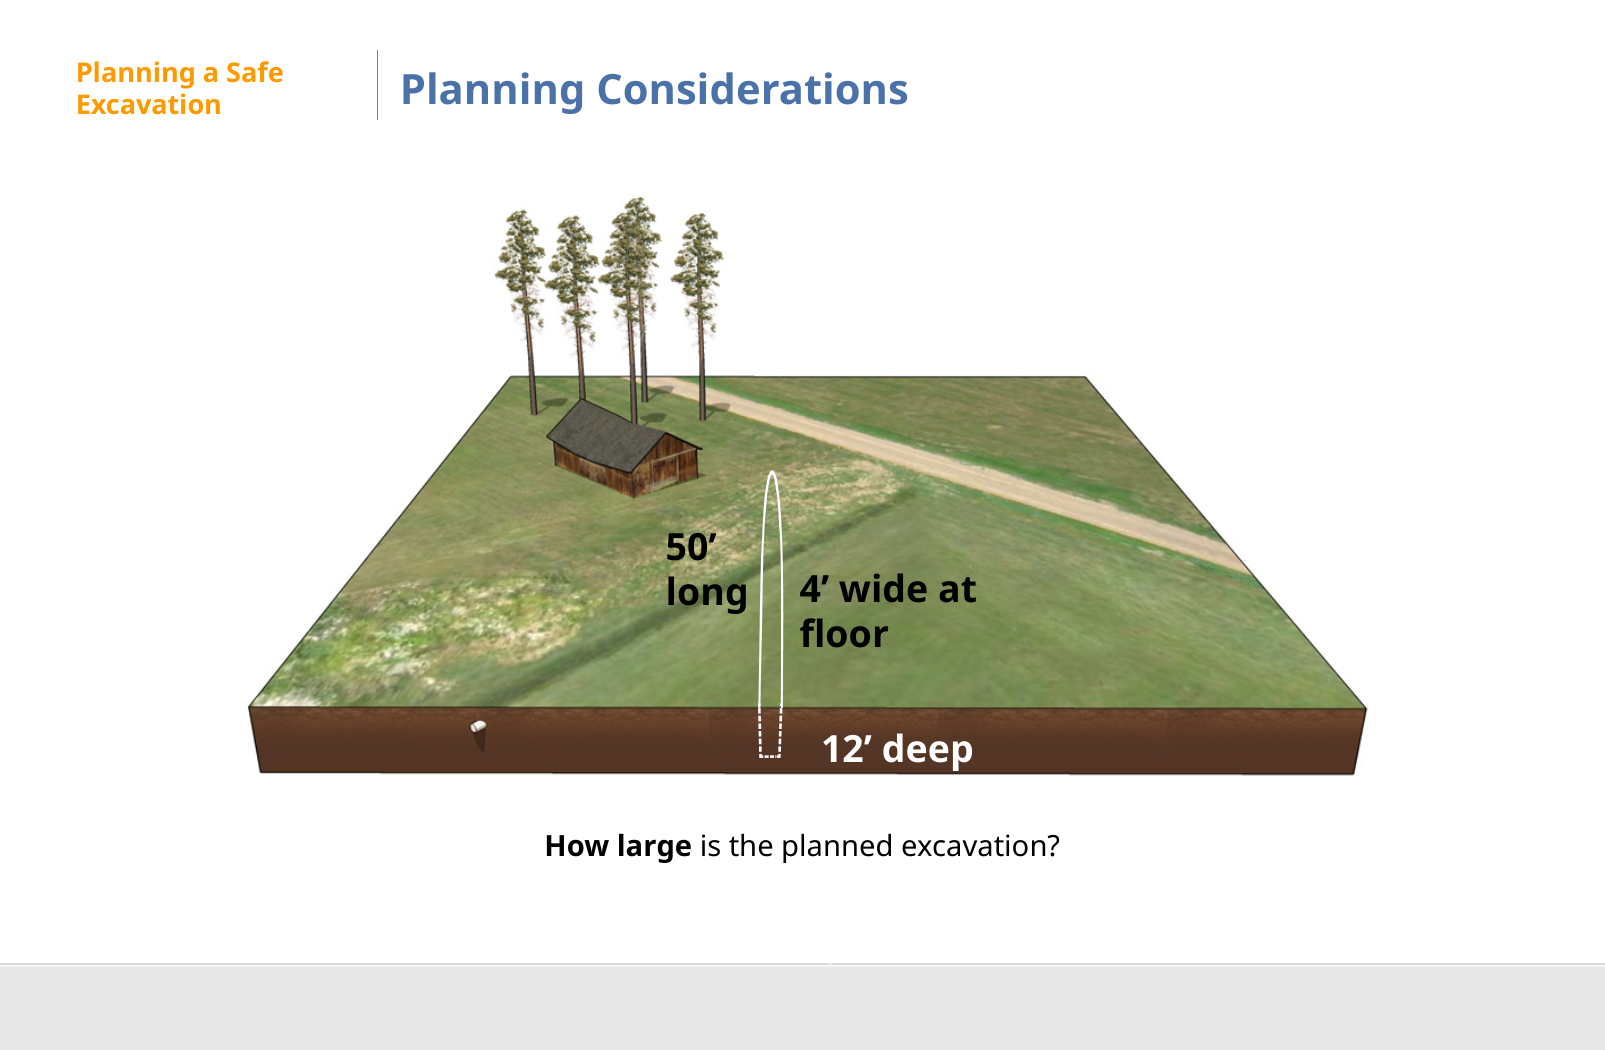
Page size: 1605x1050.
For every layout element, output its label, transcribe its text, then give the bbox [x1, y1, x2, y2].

picture [239, 187, 1373, 788]
text_box Planning a Safe Excavation [61, 48, 330, 128]
picture [0, 962, 1605, 1050]
title Planning Considerations [386, 56, 938, 133]
list How large is the planned excavation? [425, 821, 1188, 888]
